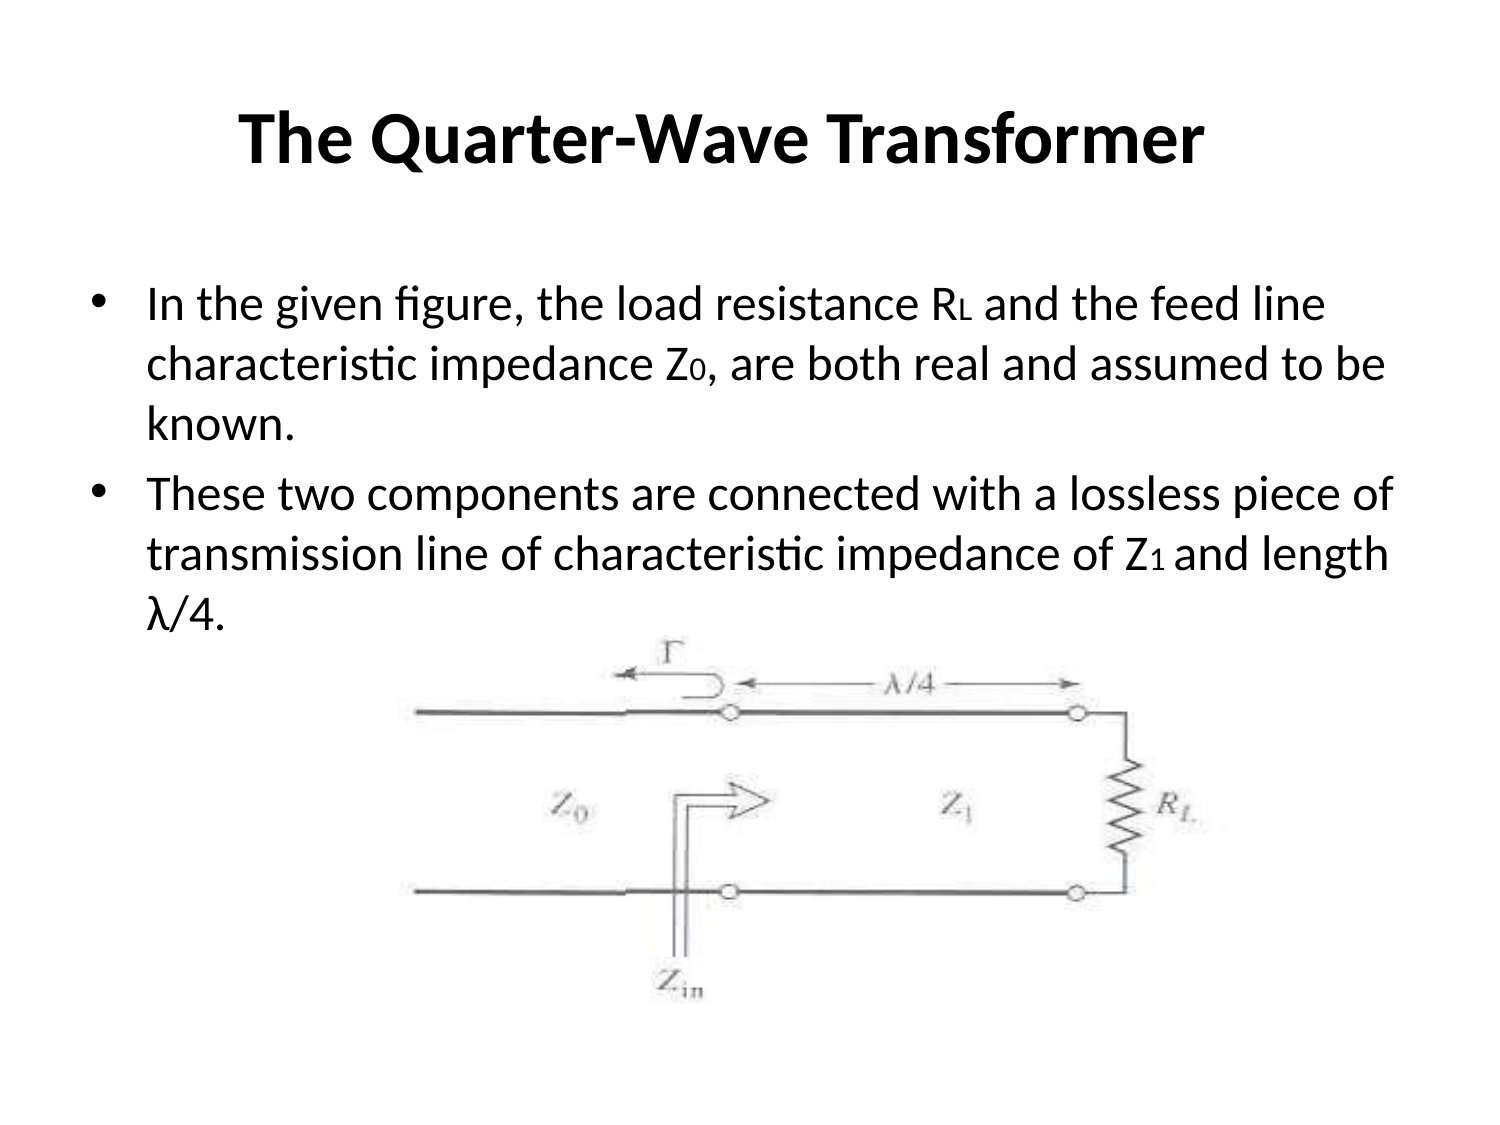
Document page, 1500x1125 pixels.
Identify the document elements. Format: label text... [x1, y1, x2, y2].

list In the given figure, the load resistance RL and the feed line characteristic impedance Z0, are both real and assumed to be known. These two components are connected with a lossless piece of transmission line of characteristic impedance of Z1 and length λ/4. [75, 262, 1425, 1005]
picture [262, 624, 1238, 1013]
text_box The Quarter-Wave Transformer [124, 81, 1338, 187]
